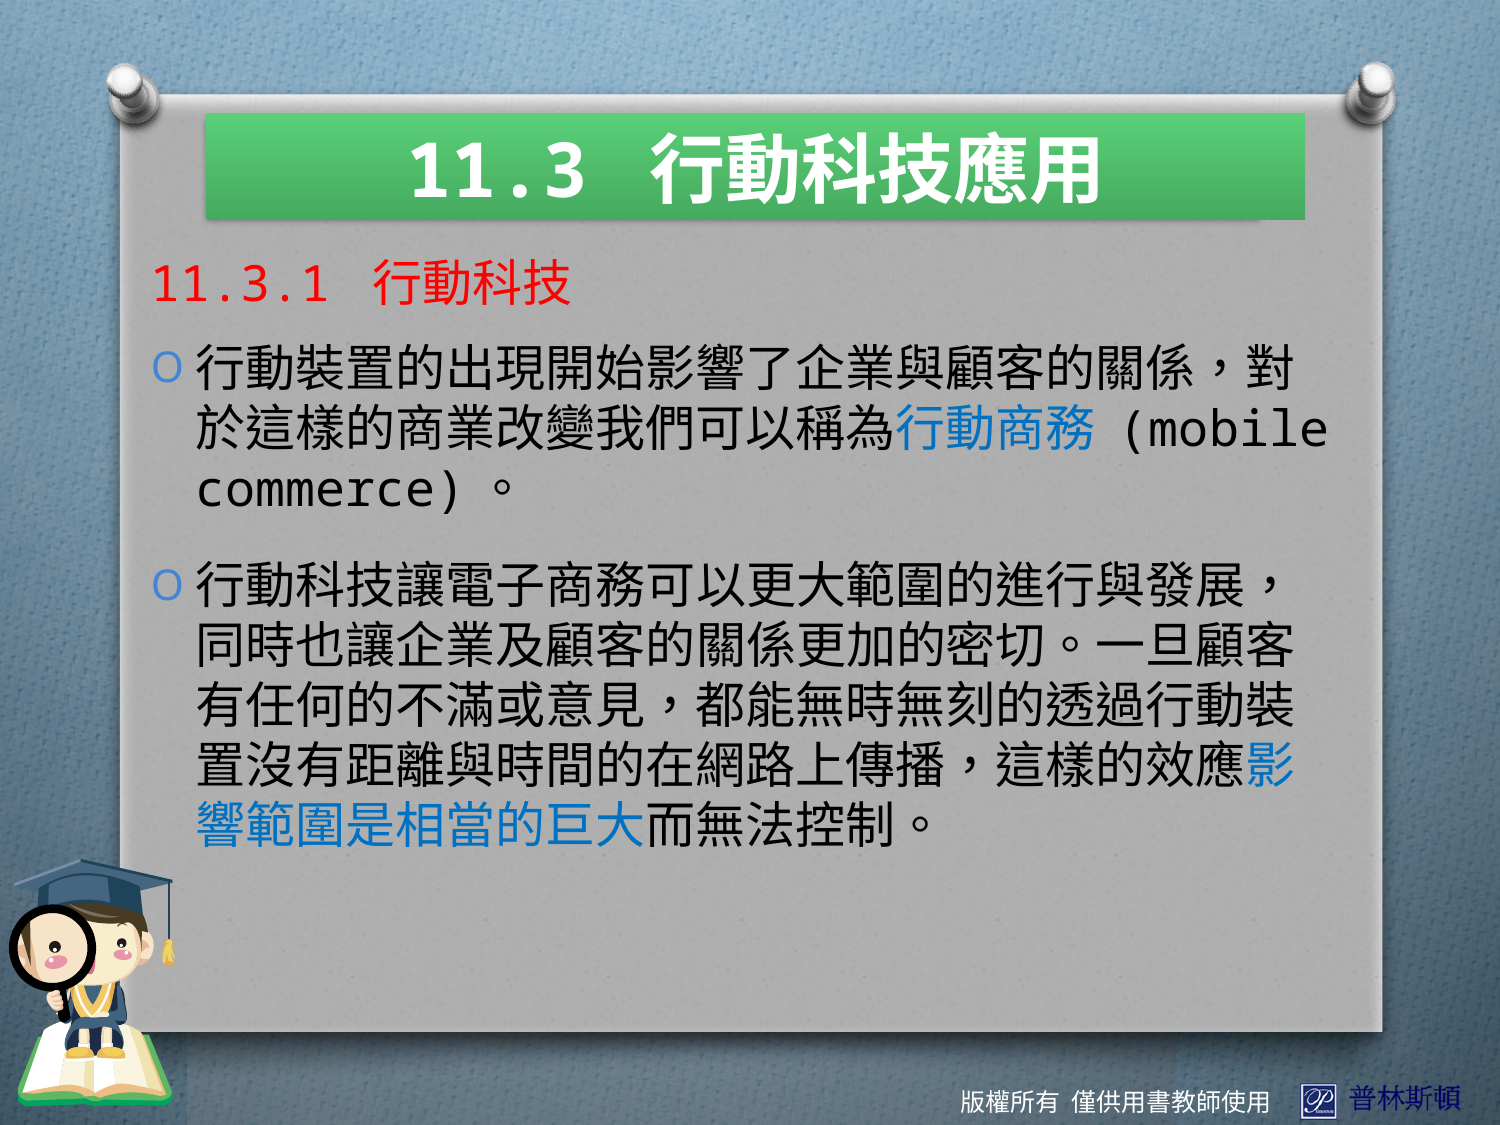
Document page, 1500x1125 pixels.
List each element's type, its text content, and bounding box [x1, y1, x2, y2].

picture [1317, 35, 1439, 156]
picture [75, 29, 198, 153]
list 11.3.1 行動科技 行動裝置的出現開始影響了企業與顧客的關係，對於這樣的商業改變我們可以稱為行動商務 (mobile commerce)。 行動科技讓電子商務可以更大範圍的進行與發展，同時也讓企業及顧客的關係更加的密切。一旦顧客有任何的不滿或意見，都能無時無刻的透過行動裝置沒有距離與時間的在網路上傳播，這樣的效應影響範圍是相當的巨大而無法控制。 [135, 243, 1353, 1012]
picture [1300, 1071, 1482, 1125]
text_box 11.3 行動科技應用 [206, 113, 1306, 220]
